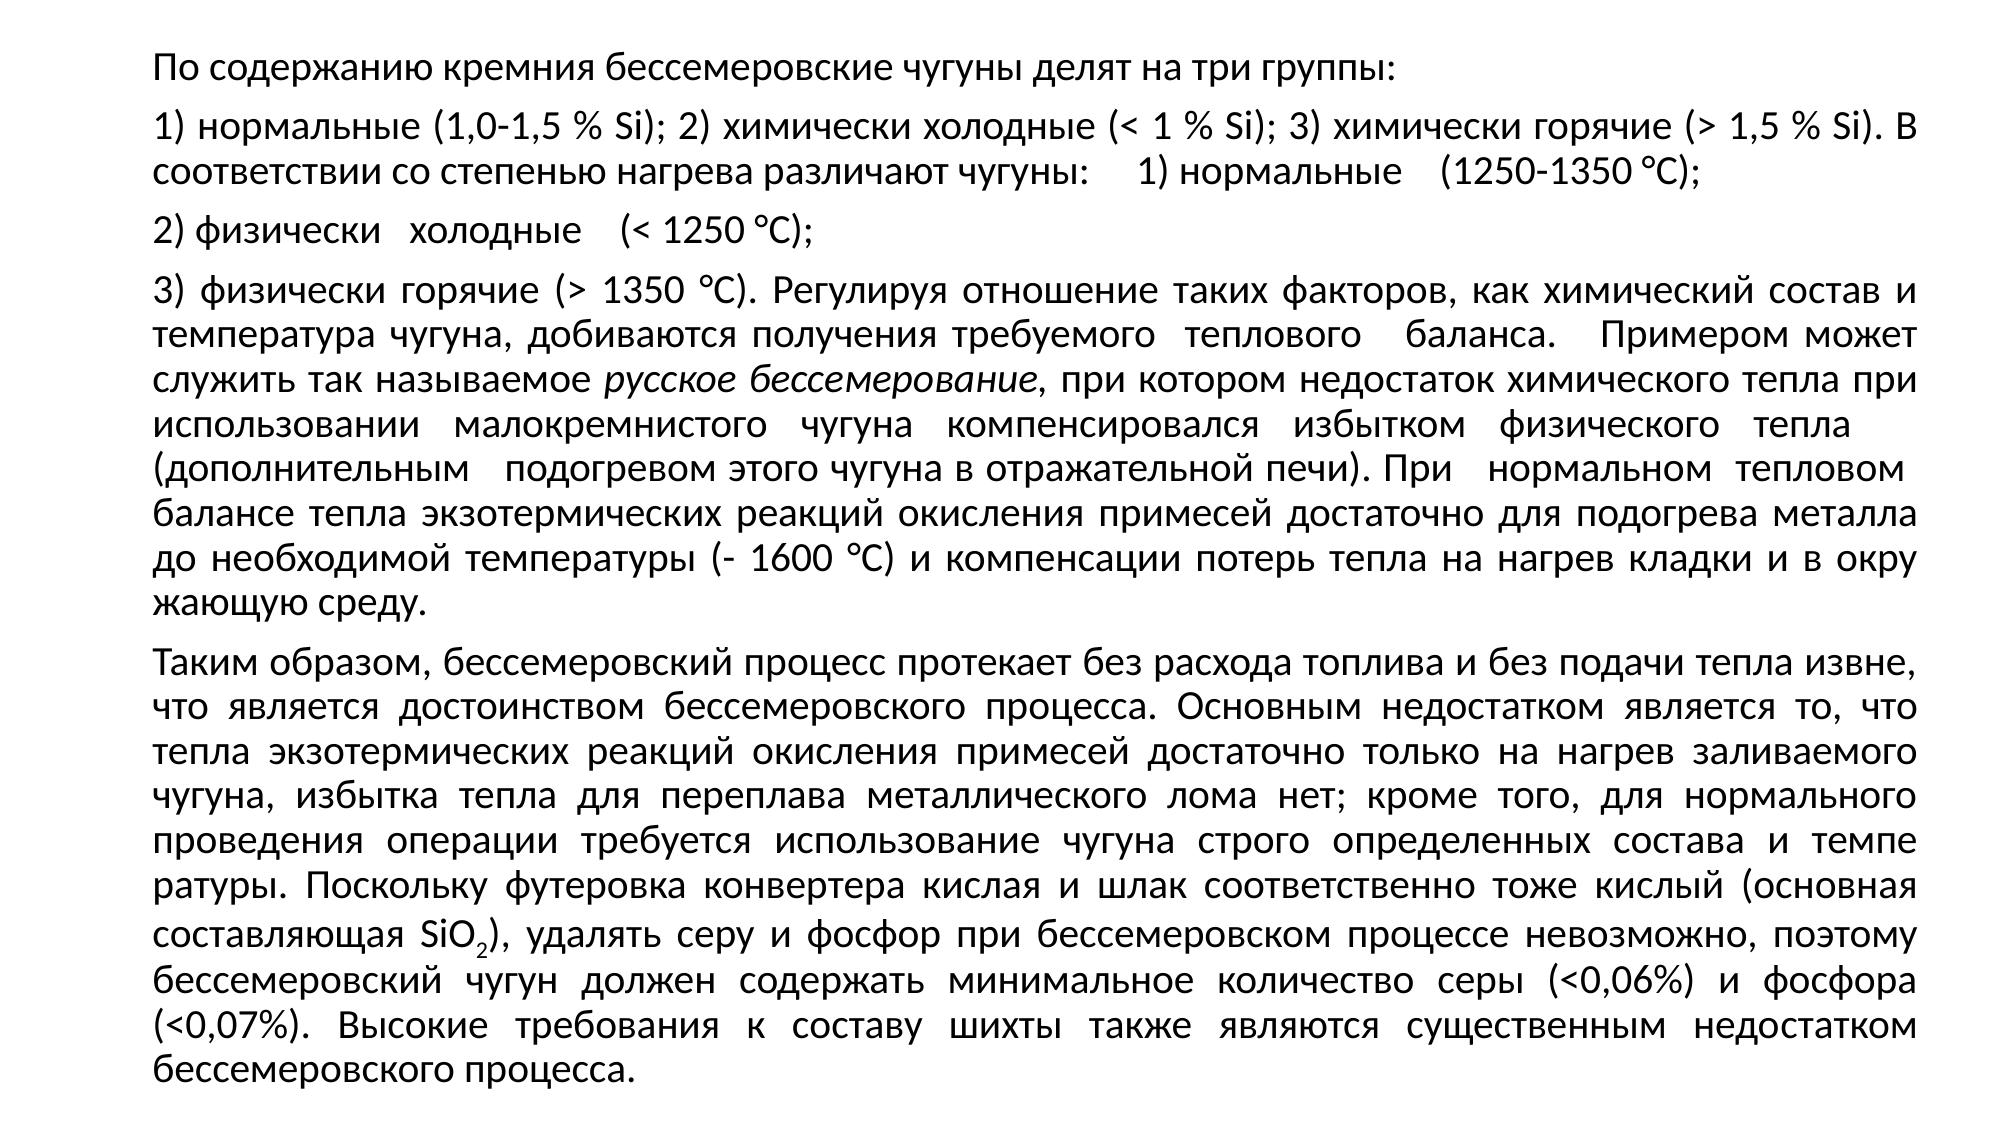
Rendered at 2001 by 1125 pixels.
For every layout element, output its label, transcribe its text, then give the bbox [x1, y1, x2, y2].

list По содержанию кремния бессеме­ровские чугуны делят на три группы: 1) нормальные (1,0-1,5 % Si); 2) хими­чески холодные (< 1 % Si); 3) химичес­ки горячие (> 1,5 % Si). В соответствии со степенью нагрева различают чугу­ны: 1) нормальные (1250-1350 °С); 2) физически холодные (< 1250 °С); 3) физически горячие (> 1350 °С). Ре­гулируя отношение таких факторов, как химический состав и температура чугуна, добиваются получения требуе­мого теплового баланса. Примером может служить так называемое русское бессемерование, при котором недоста­ток химического тепла при использо­вании малокремнистого чугуна ком­пенсировался избытком физического тепла (дополнительным подогревом этого чугуна в отражательной печи). При нормальном тепловом балансе тепла экзотермических реакций окис­ления примесей достаточно для подо­грева металла до необходимой темпе­ратуры (- 1600 °С) и компенсации потерь тепла на нагрев кладки и в окру­жающую среду. Таким образом, бессемеровский процесс протекает без расхода топлива и без подачи тепла извне, что является достоинством бессемеровского про­цесса. Основным недостатком являет­ся то, что тепла экзотермических ре­акций окисления примесей достаточ­но только на нагрев заливаемого чугу­на, избытка тепла для переплава металлического лома нет; кроме того, для нормального проведения опера­ции требуется использование чугуна строго определенных состава и темпе­ратуры. Поскольку футеровка конвер­тера кислая и шлак соответственно тоже кислый (основная составляющая SiO2), удалять серу и фосфор при бес­семеровском процессе невозможно, поэтому бессемеровский чугун должен содержать минимальное количество серы (<0,06%) и фосфора (<0,07%). Высокие требования к составу шихты также являются существенным недо­статком бессемеровского процесса. [137, 37, 1933, 1105]
